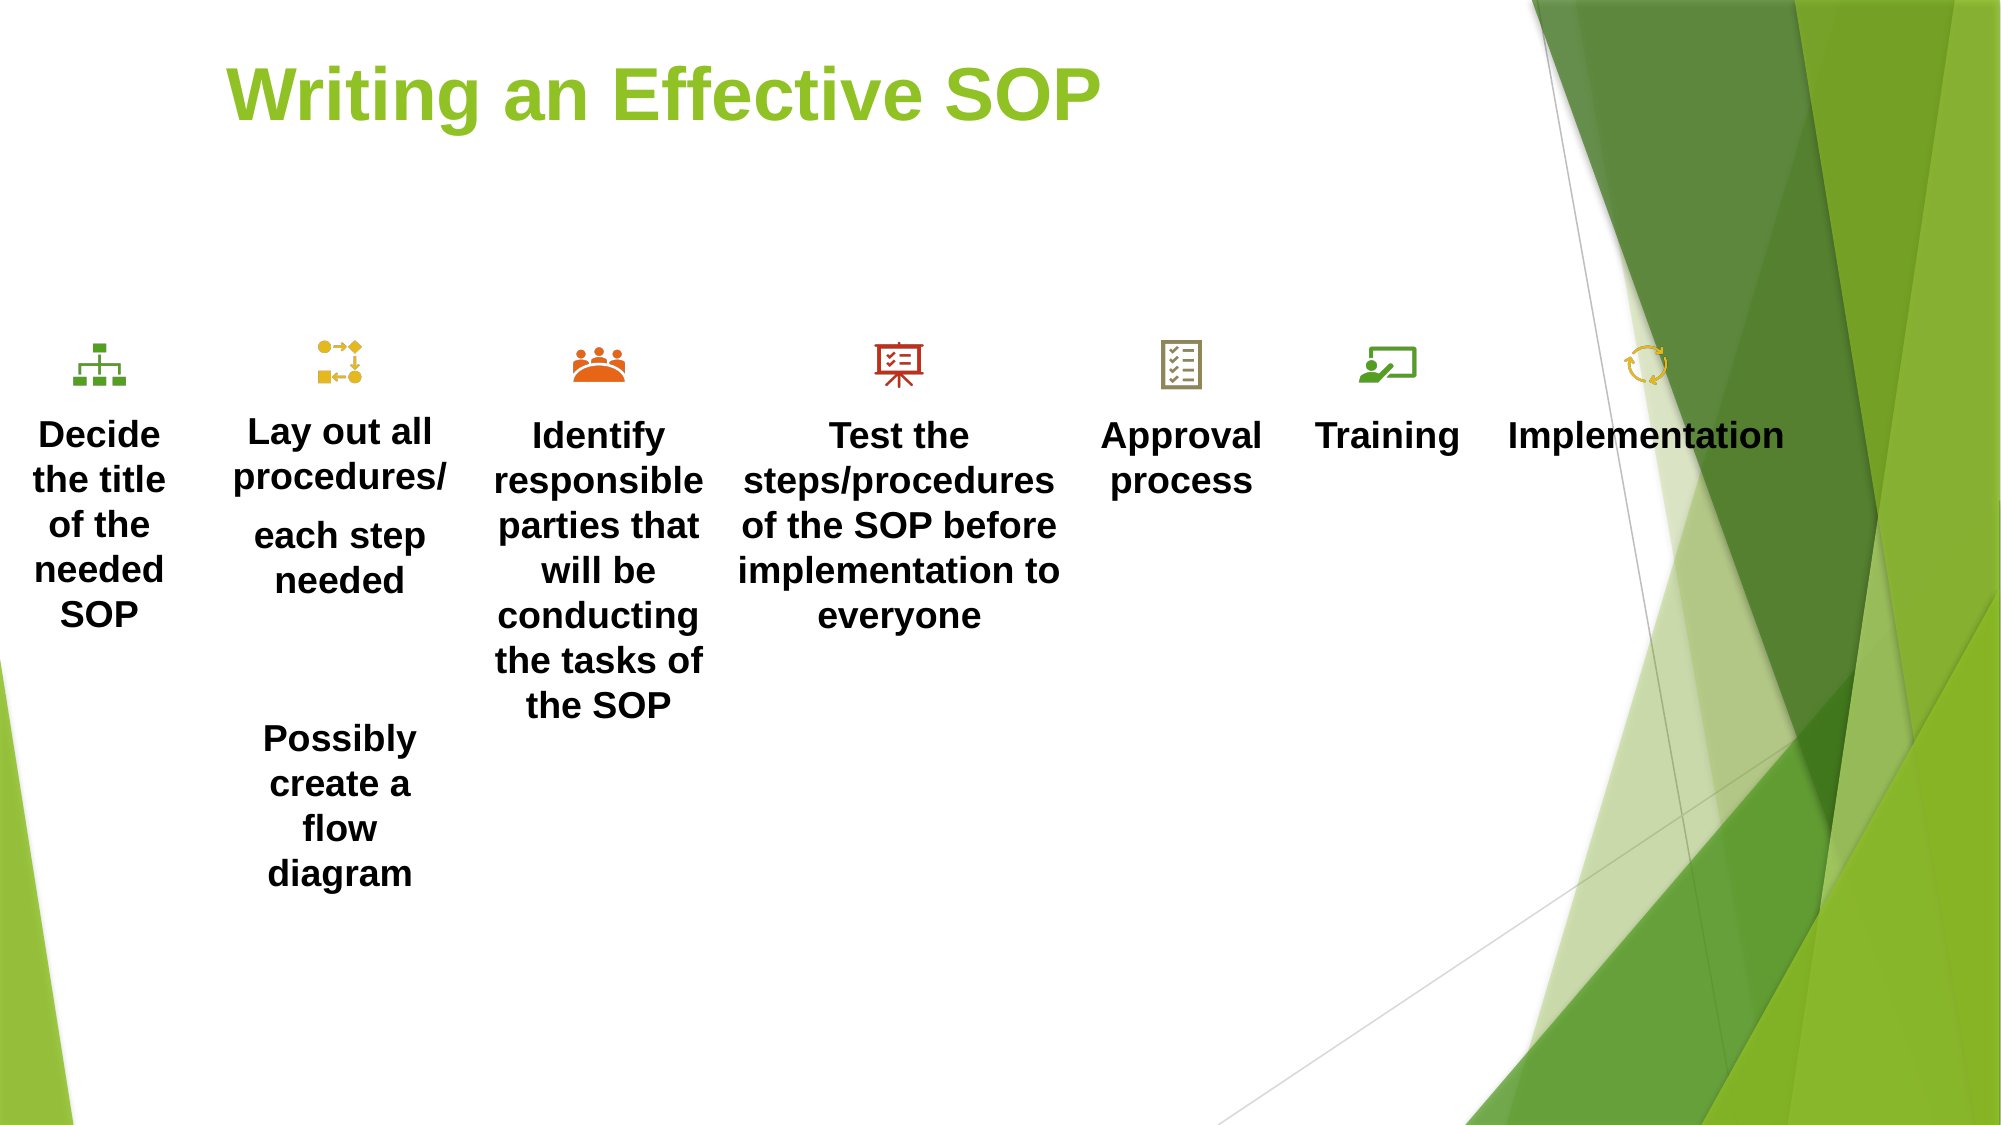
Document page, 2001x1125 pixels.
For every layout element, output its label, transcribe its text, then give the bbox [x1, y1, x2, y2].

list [9, 92, 1790, 976]
title Writing an Effective SOP [211, 37, 1884, 159]
